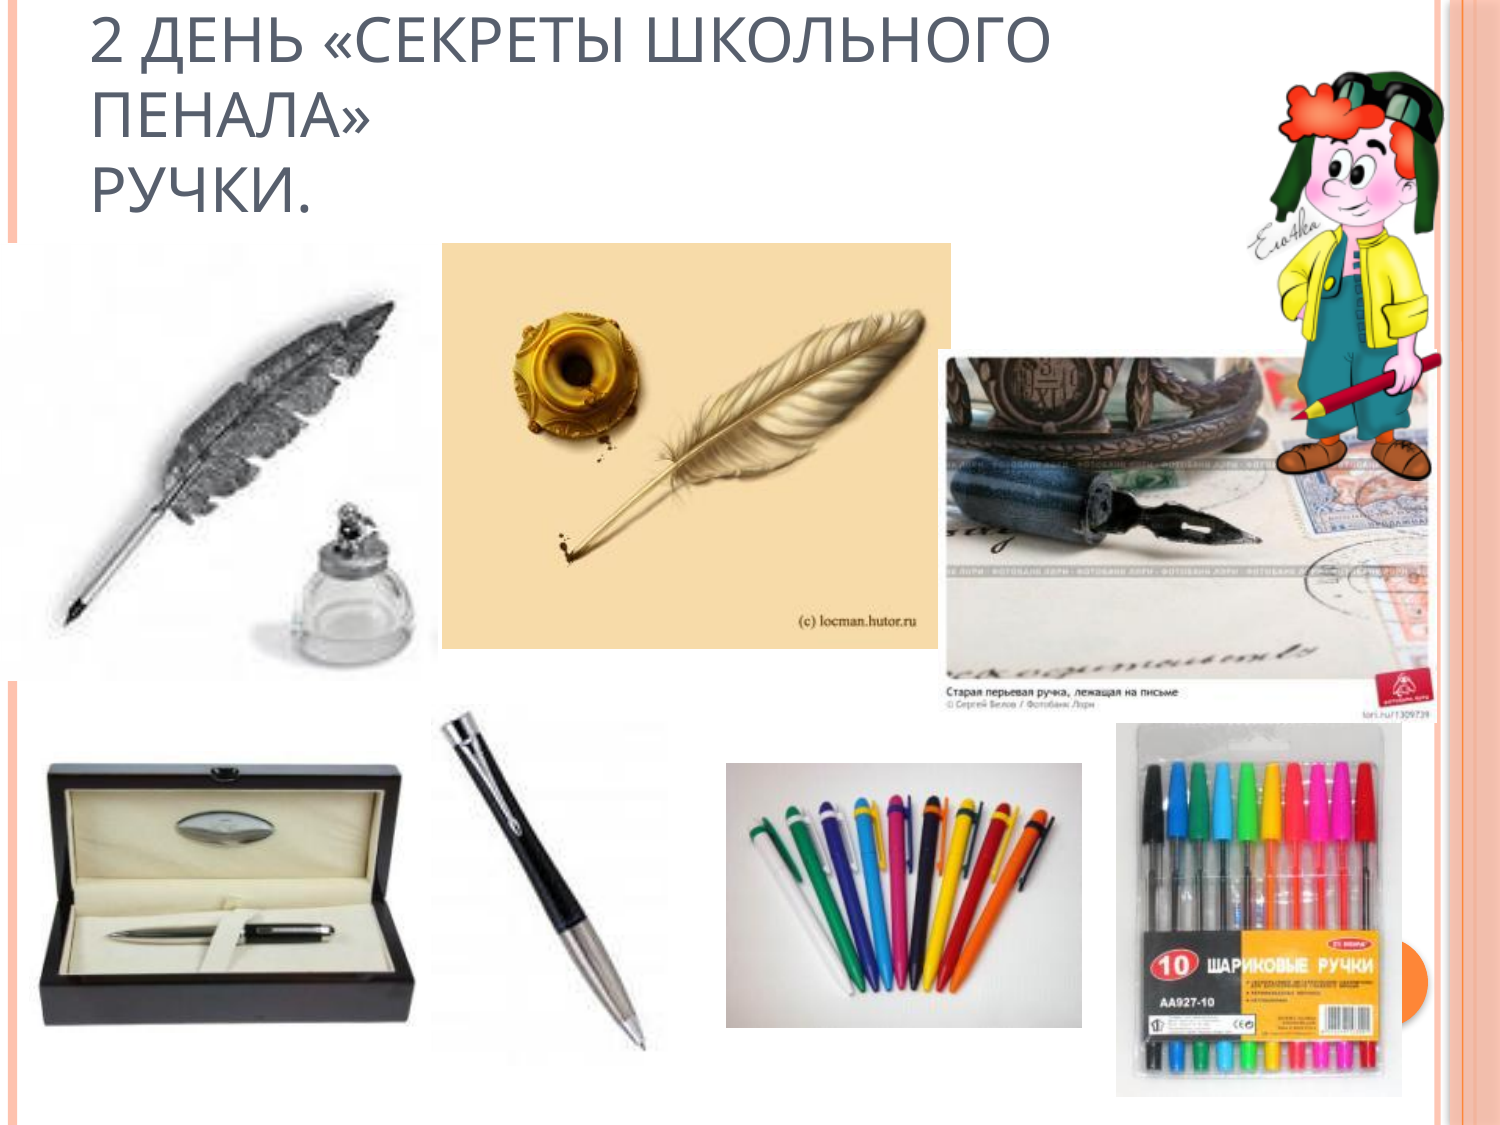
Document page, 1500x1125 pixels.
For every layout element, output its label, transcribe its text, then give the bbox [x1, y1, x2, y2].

picture [725, 762, 1082, 1029]
title 2 день «Секреты школьного пенала» ручки. [75, 45, 1300, 233]
picture [430, 703, 668, 1067]
picture [28, 750, 421, 1033]
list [0, 243, 438, 682]
picture [442, 65, 1447, 1097]
